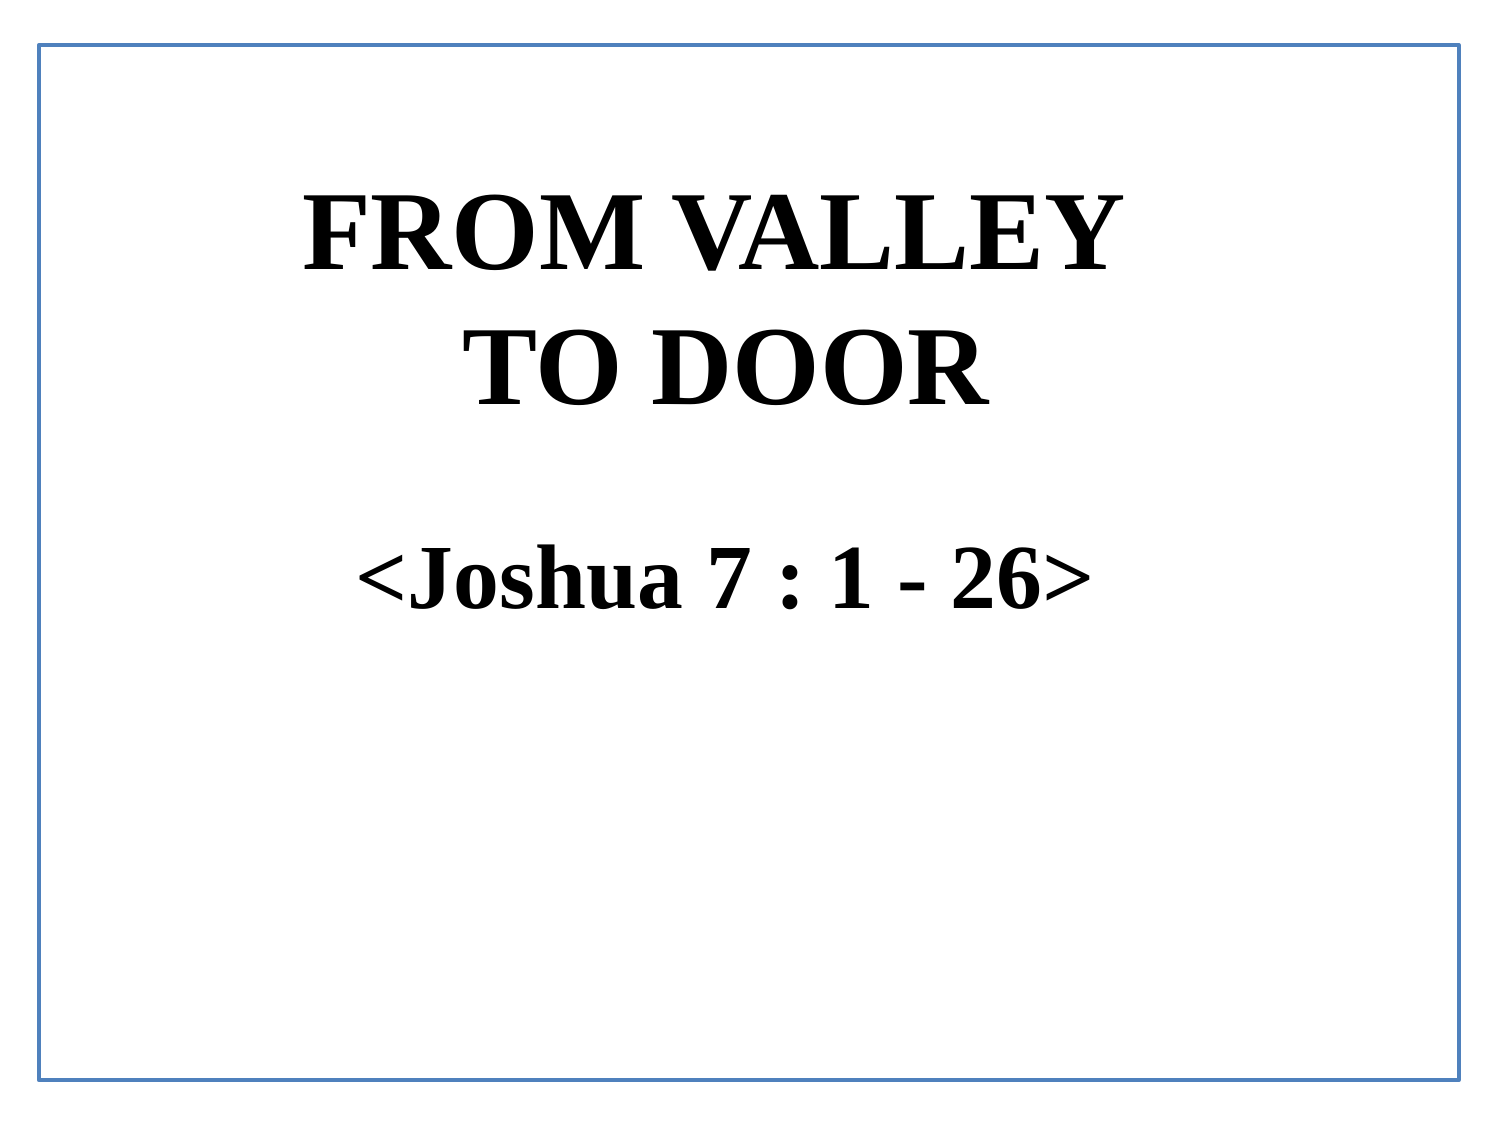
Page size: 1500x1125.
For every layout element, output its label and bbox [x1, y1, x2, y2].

text_box [37, 43, 1461, 1082]
